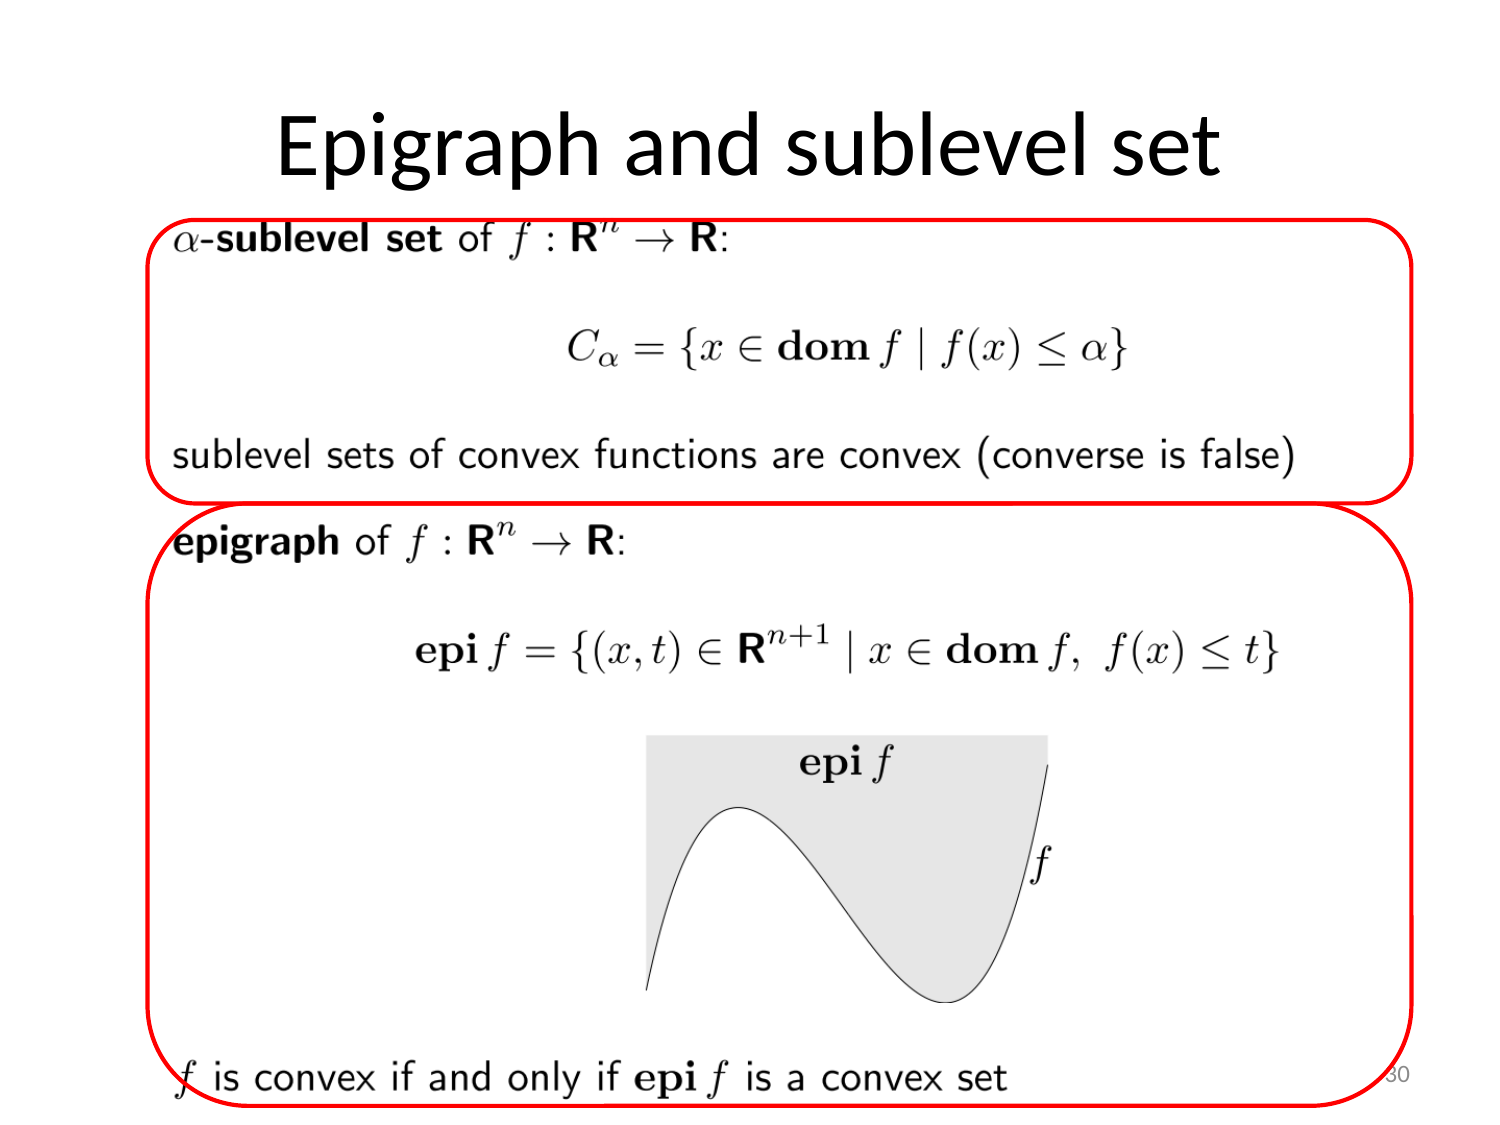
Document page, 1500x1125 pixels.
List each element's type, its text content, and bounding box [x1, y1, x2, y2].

text_box [1365, 516, 1414, 1093]
picture [135, 199, 1361, 1125]
title Epigraph and sublevel set [75, 45, 1425, 233]
text_box [1365, 217, 1414, 506]
slide_number 30 [1365, 1042, 1425, 1103]
